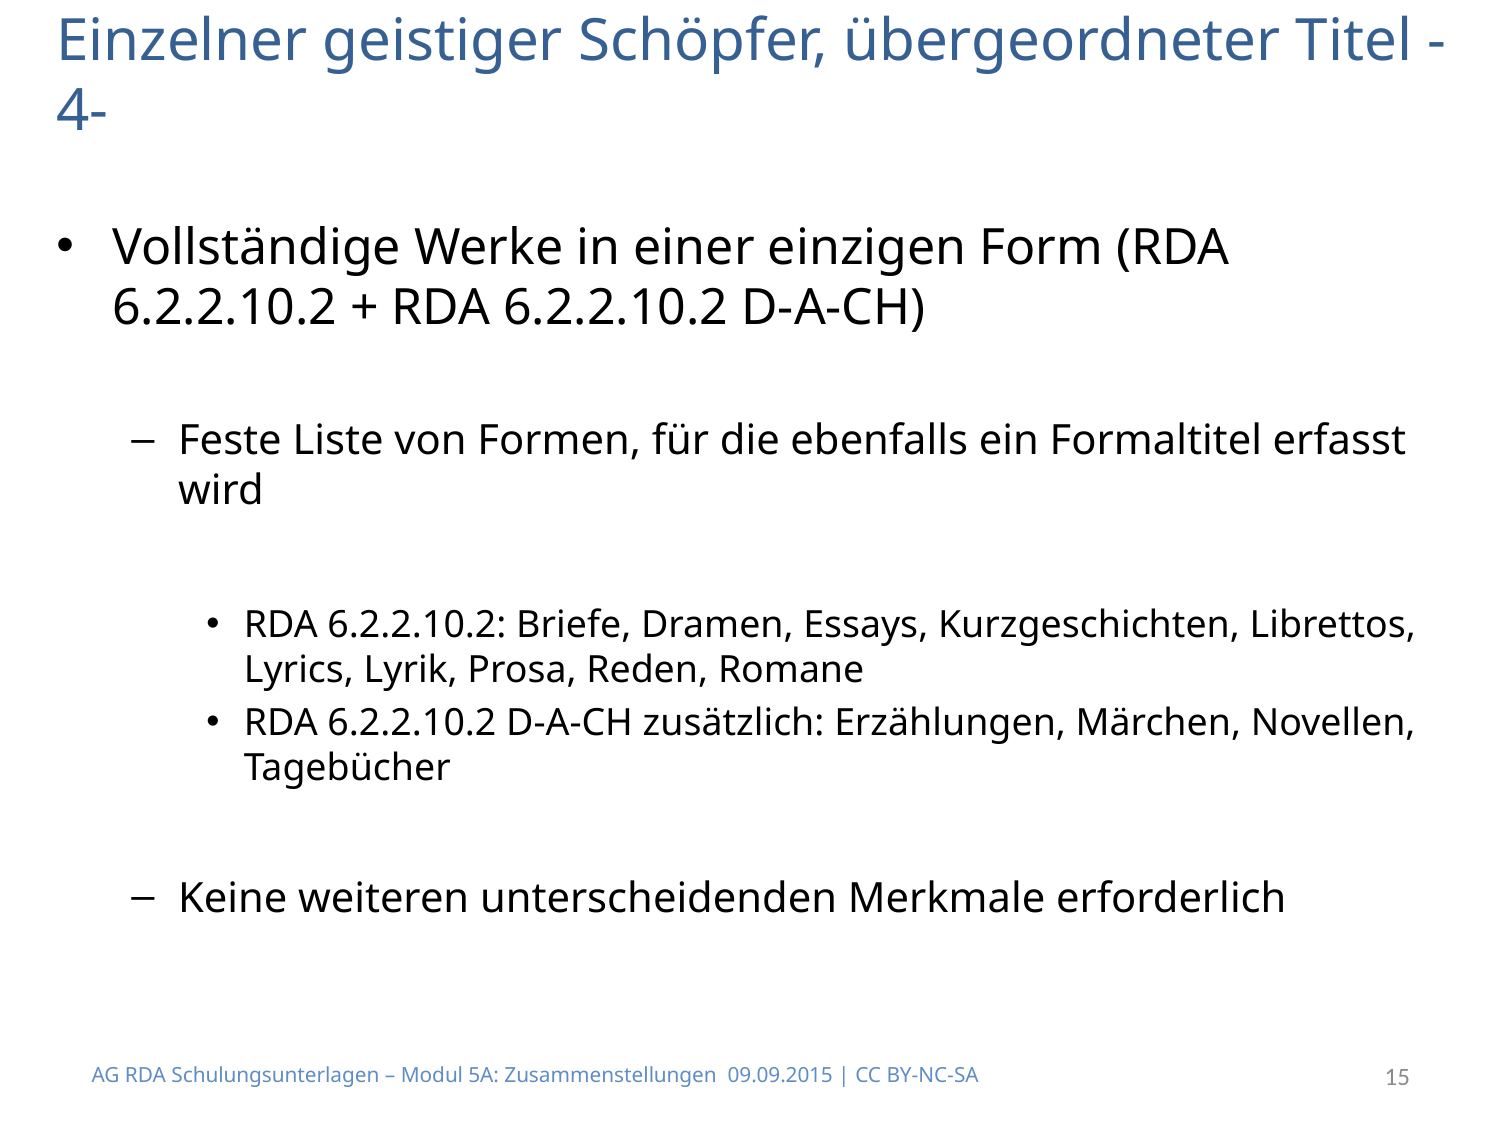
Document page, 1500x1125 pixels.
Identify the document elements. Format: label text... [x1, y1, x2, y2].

list Vollständige Werke in einer einzigen Form (RDA 6.2.2.10.2 + RDA 6.2.2.10.2 D-A-CH) Feste Liste von Formen, für die ebenfalls ein Formaltitel erfasst wird RDA 6.2.2.10.2: Briefe, Dramen, Essays, Kurzgeschichten, Librettos, Lyrics, Lyrik, Prosa, Reden, Romane RDA 6.2.2.10.2 D-A-CH zusätzlich: Erzählungen, Märchen, Novellen, Tagebücher Keine weiteren unterscheidenden Merkmale erforderlich [41, 137, 1459, 1035]
slide_number 15 [1187, 1045, 1425, 1106]
title Einzelner geistiger Schöpfer, übergeordneter Titel -4- [41, 30, 1500, 114]
footer AG RDA Schulungsunterlagen – Modul 5A: Zusammenstellungen 09.09.2015 | CC BY-NC-SA [76, 1045, 1176, 1106]
